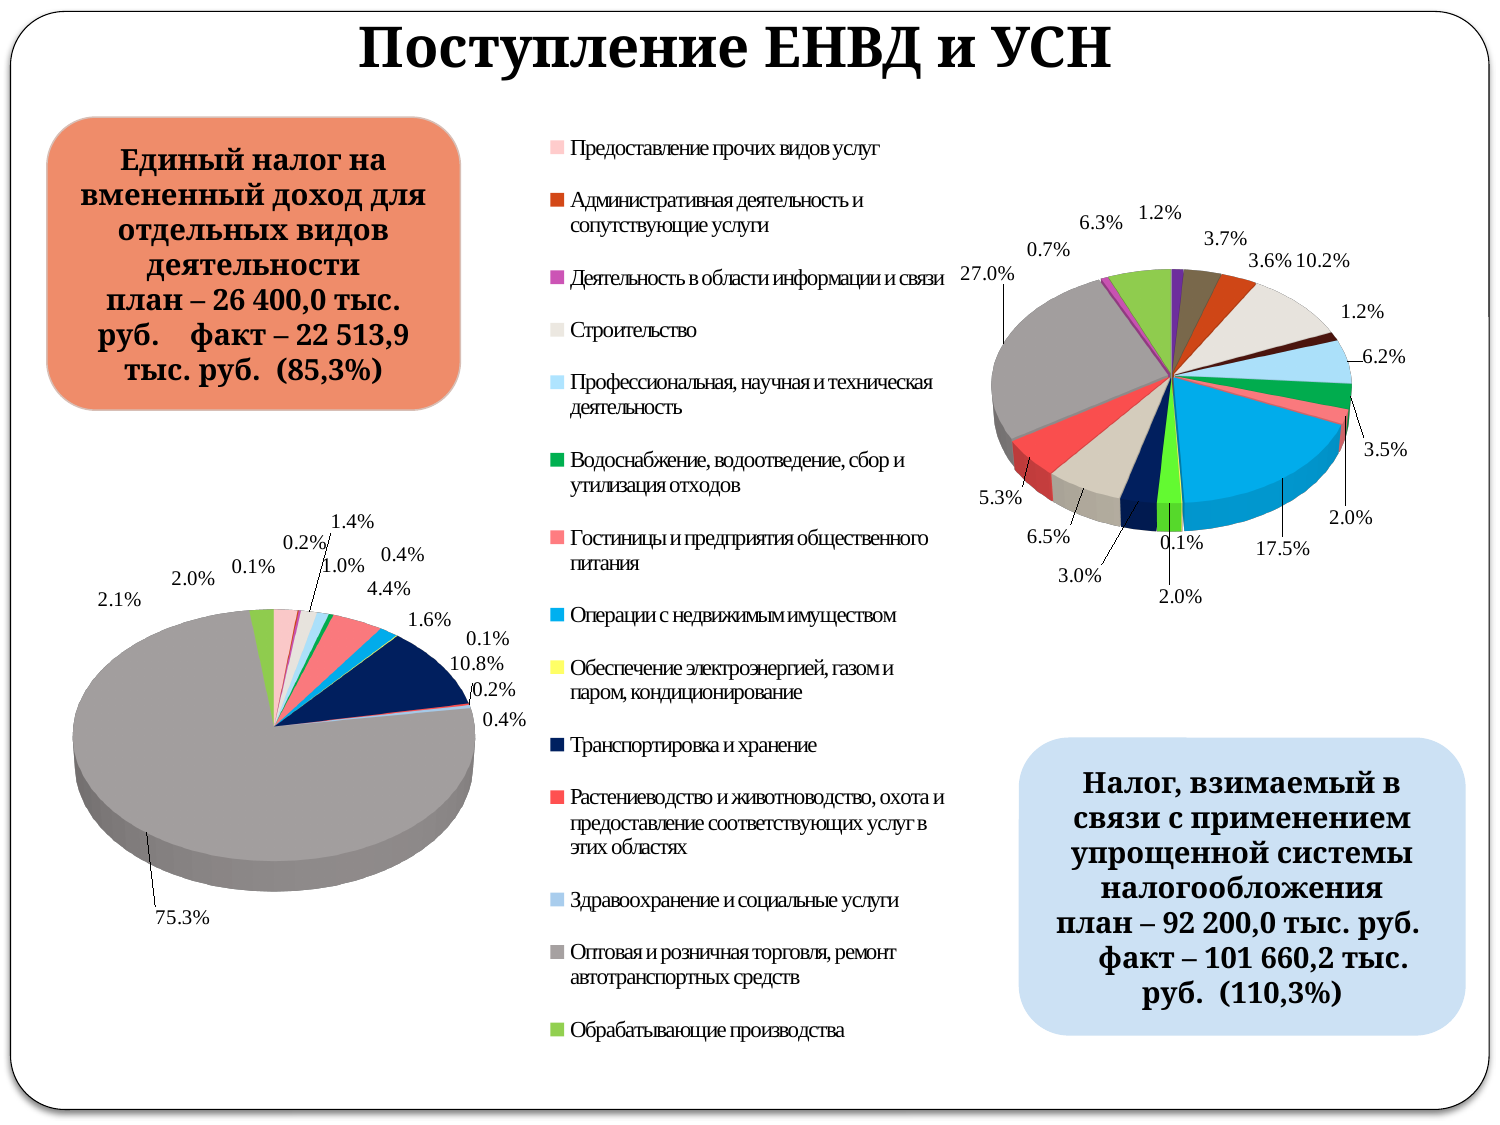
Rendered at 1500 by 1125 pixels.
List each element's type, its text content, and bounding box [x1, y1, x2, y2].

chart [46, 81, 1470, 1071]
title Поступление ЕНВД и УСН [88, 42, 1383, 92]
text_box Налог, взимаемый в связи с применением упрощенной системы налогообложения план – 92 200,0 тыс. руб. факт – 101 660,2 тыс. руб. (110,3%) [1274, 737, 1466, 1036]
